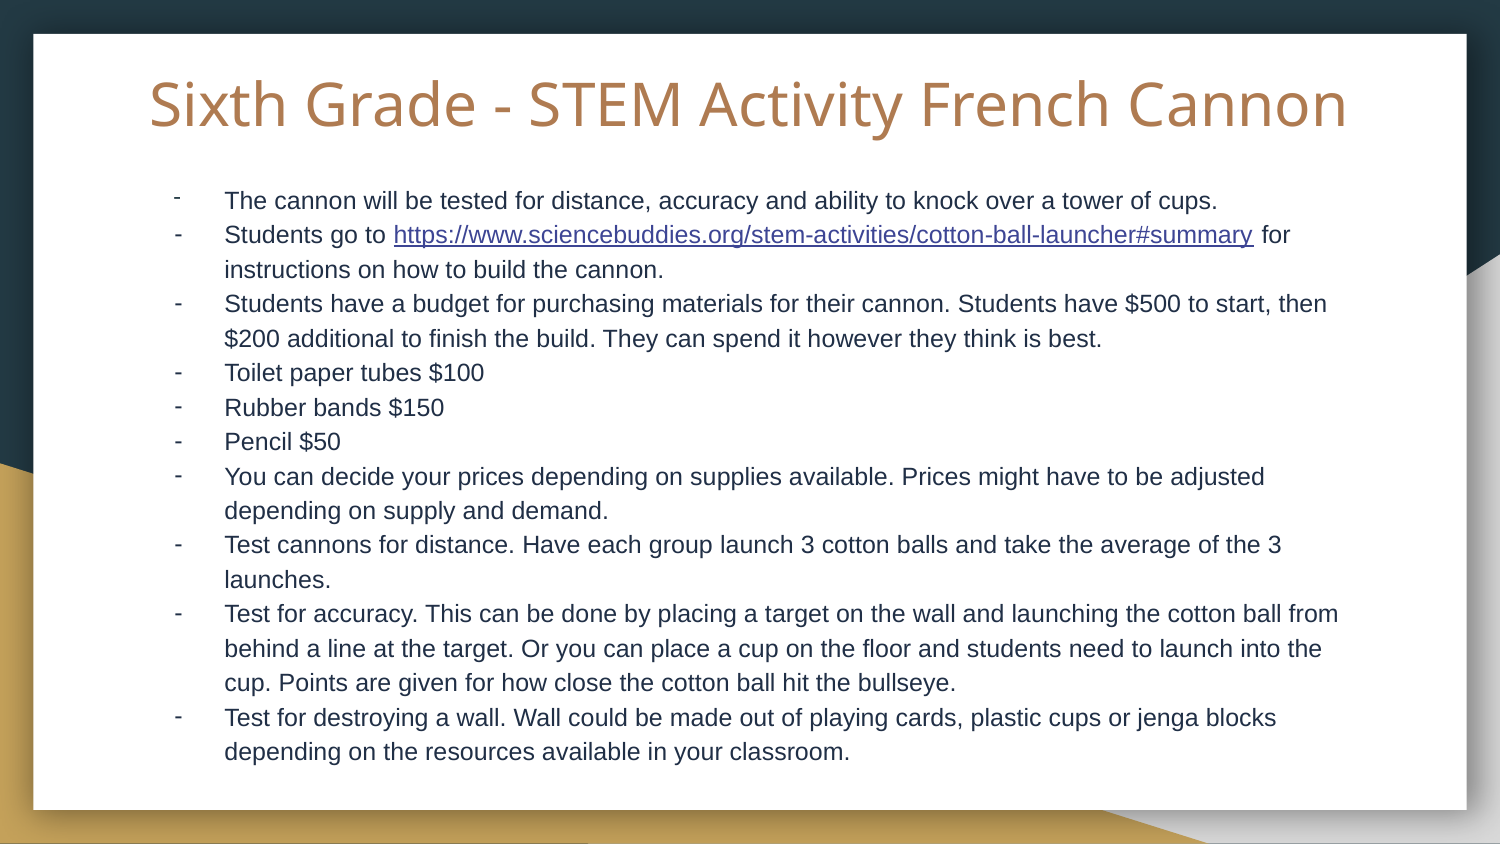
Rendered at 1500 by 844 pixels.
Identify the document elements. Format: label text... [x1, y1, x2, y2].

list The cannon will be tested for distance, accuracy and ability to knock over a tower of cups. Students go to https://www.sciencebuddies.org/stem-activities/cotton-ball-launcher#summary for instructions on how to build the cannon. Students have a budget for purchasing materials for their cannon. Students have $500 to start, then $200 additional to finish the build. They can spend it however they think is best. Toilet paper tubes $100 Rubber bands $150 Pencil $50 You can decide your prices depending on supplies available. Prices might have to be adjusted depending on supply and demand. Test cannons for distance. Have each group launch 3 cotton balls and take the average of the 3 launches. Test for accuracy. This can be done by placing a target on the wall and launching the cotton ball from behind a line at the target. Or you can place a cup on the floor and students need to launch into the cup. Points are given for how close the cotton ball hit the bullseye. Test for destroying a wall. Wall could be made out of playing cards, plastic cups or jenga blocks depending on the resources available in your classroom. [134, 165, 1366, 771]
title Sixth Grade - STEM Activity French Cannon [134, 51, 1366, 165]
